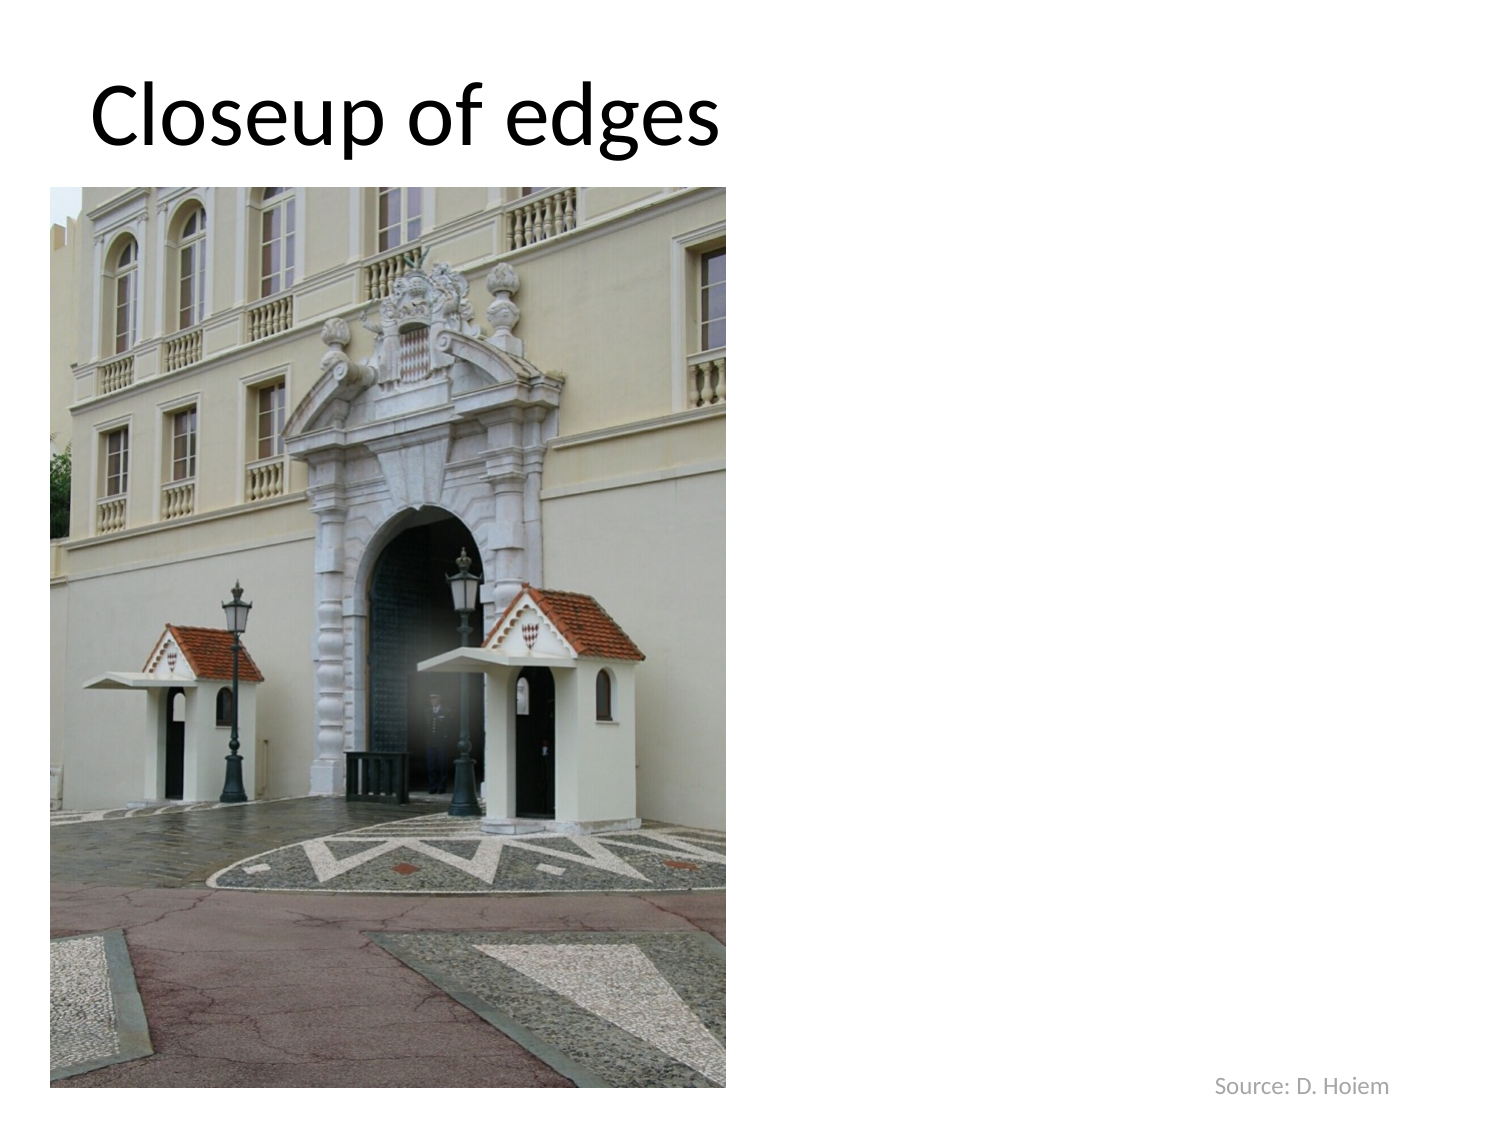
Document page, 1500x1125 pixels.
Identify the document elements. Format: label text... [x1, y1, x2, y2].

text_box Source: D. Hoiem [1199, 1062, 1490, 1108]
picture [49, 187, 726, 1088]
title Closeup of edges [75, 45, 1425, 188]
